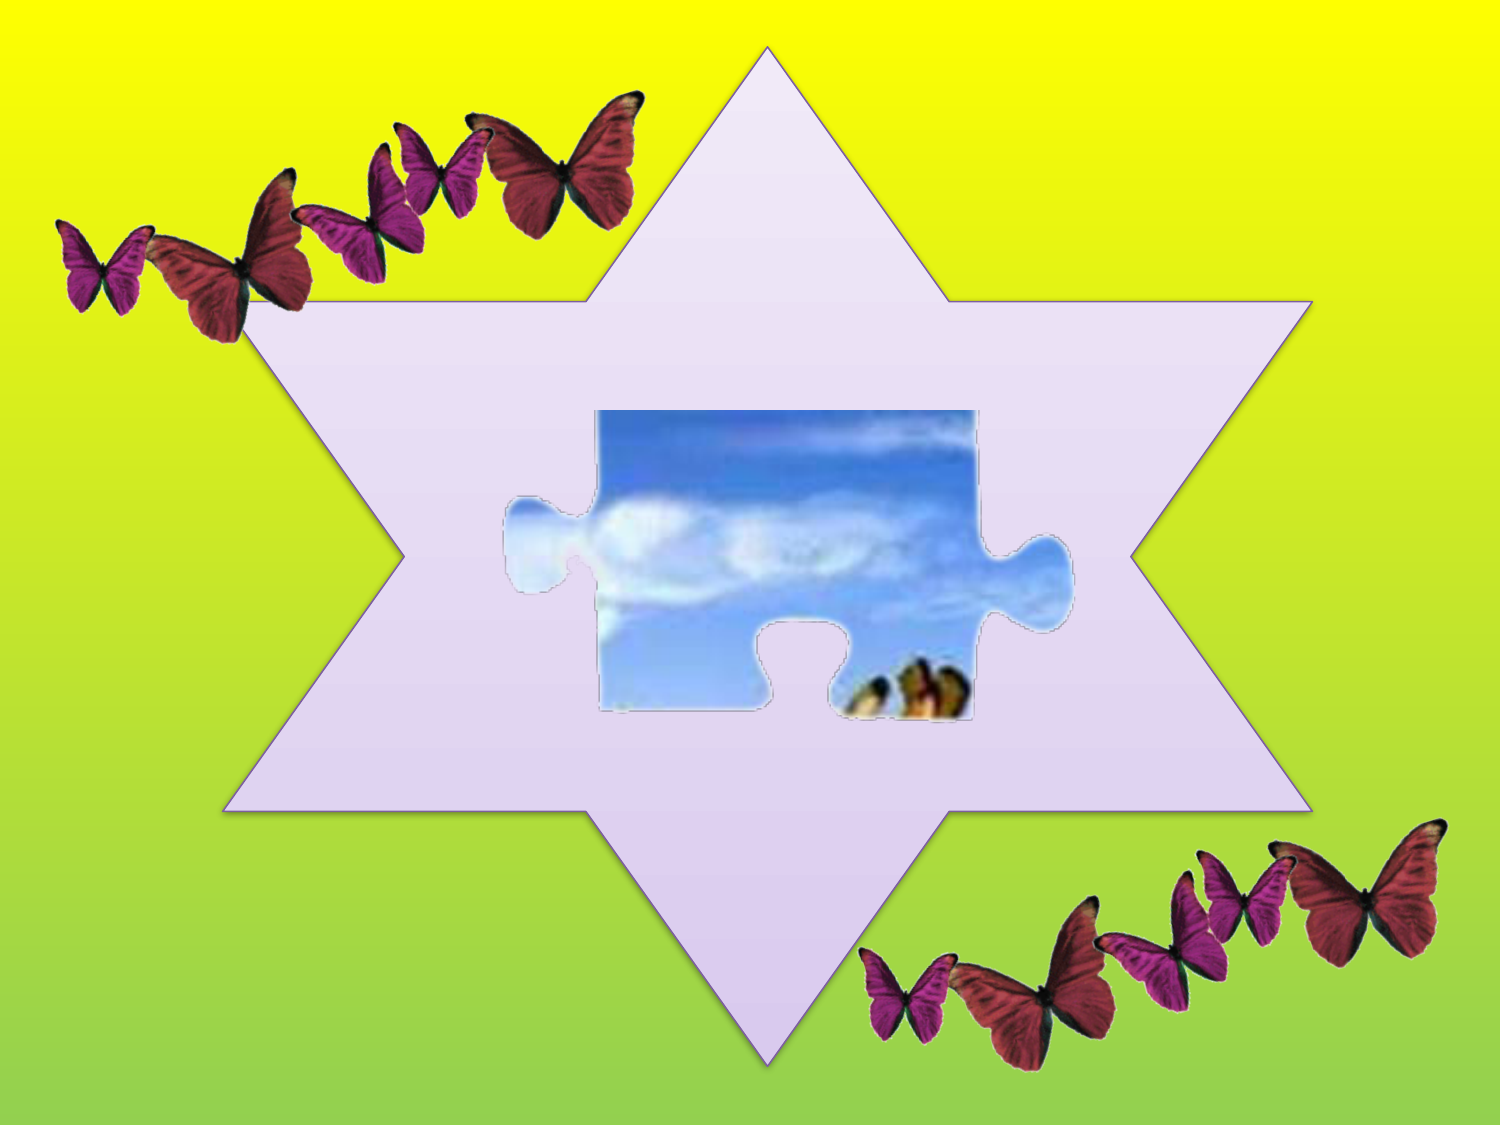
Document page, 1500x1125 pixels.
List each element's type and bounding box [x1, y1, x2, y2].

picture [37, 37, 696, 396]
picture [491, 409, 1076, 741]
picture [839, 765, 1499, 1124]
text_box [221, 46, 1314, 1068]
